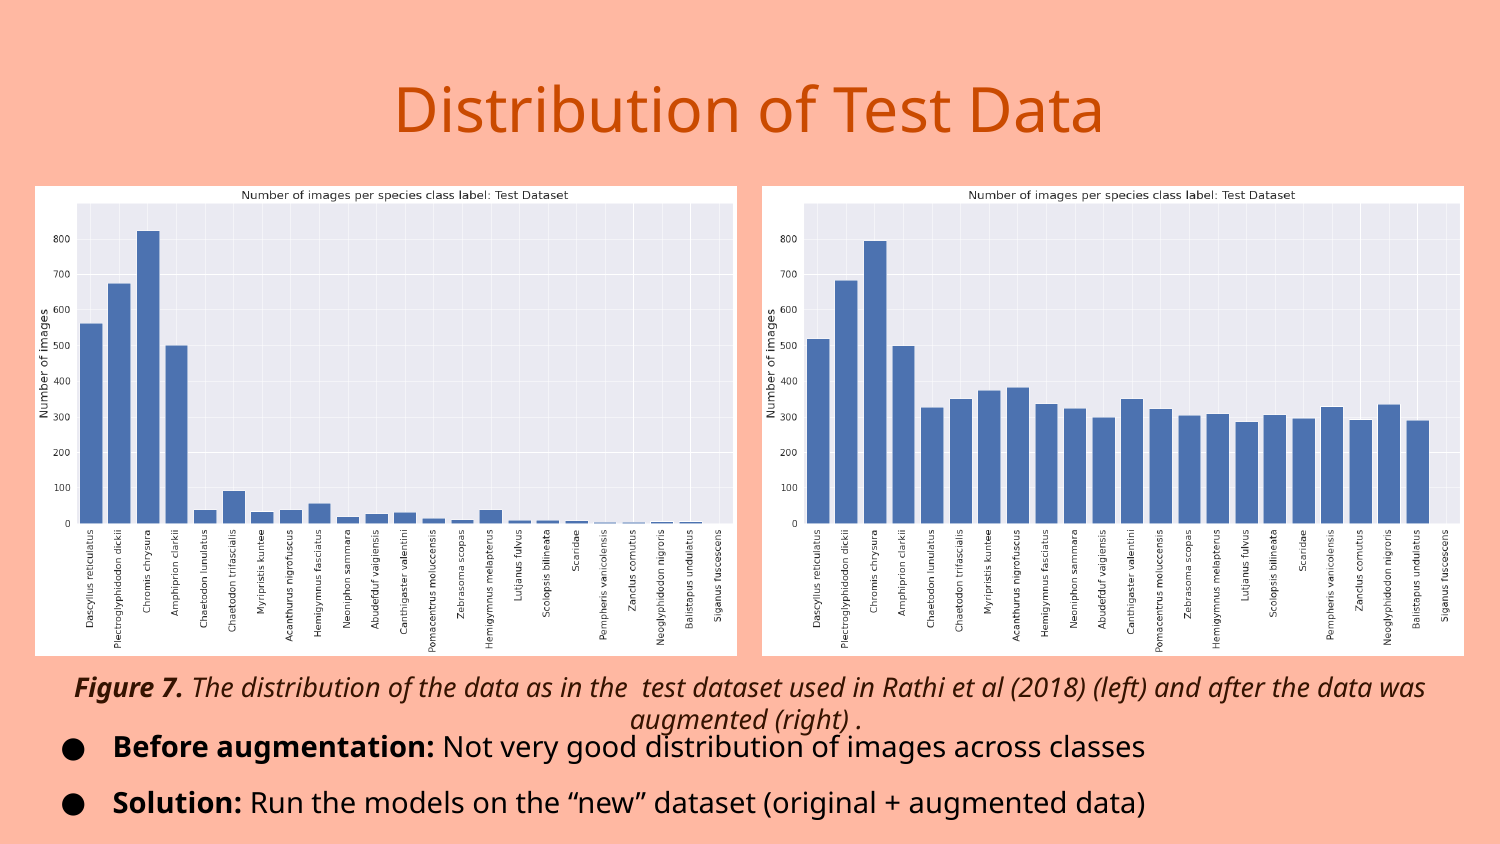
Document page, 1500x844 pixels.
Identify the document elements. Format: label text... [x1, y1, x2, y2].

text_box Before augmentation: Not very good distribution of images across classes Solution: Run the models on the “new” dataset (original + augmented data) [22, 713, 1452, 815]
picture [35, 186, 737, 656]
picture [762, 186, 1465, 656]
text_box Figure 7. The distribution of the data as in the test dataset used in Rathi et al (2018) (left) and after the data was augmented (right) . [0, 655, 1500, 704]
title Distribution of Test Data [5, 55, 1495, 179]
